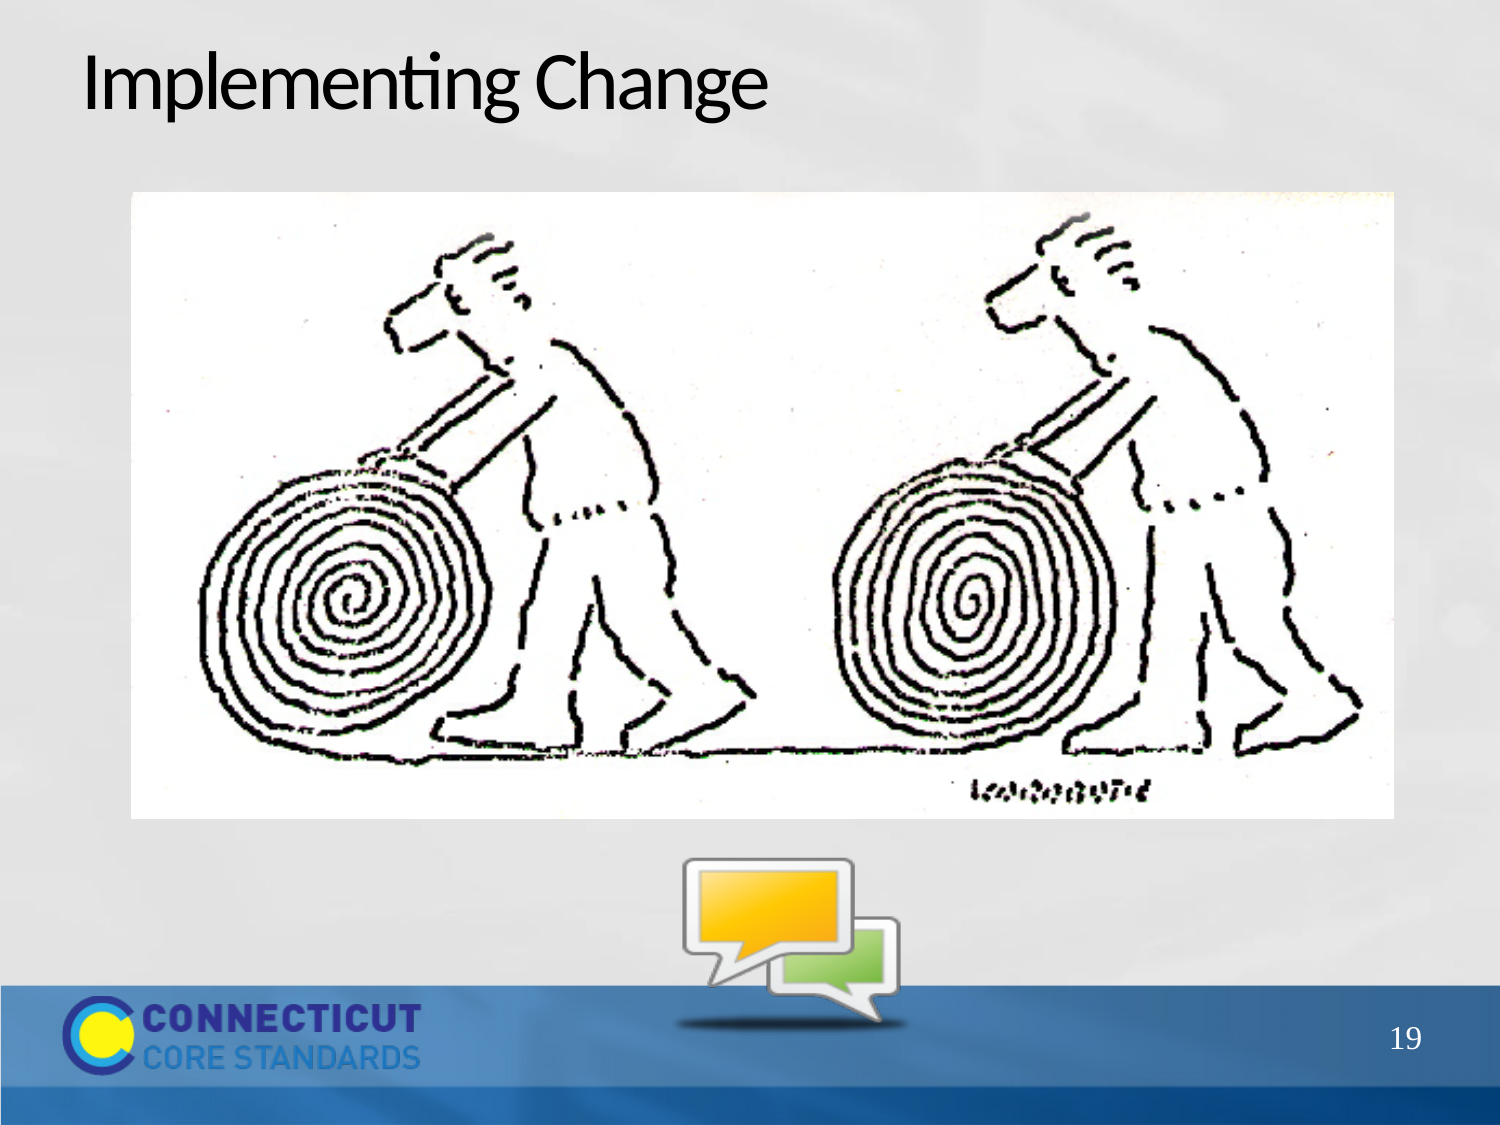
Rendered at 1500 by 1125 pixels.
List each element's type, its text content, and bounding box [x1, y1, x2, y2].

title Implementing Change [62, 37, 1438, 129]
footer [62, 996, 424, 1076]
picture [0, 0, 1500, 1125]
slide_number 19 [1075, 996, 1438, 1076]
